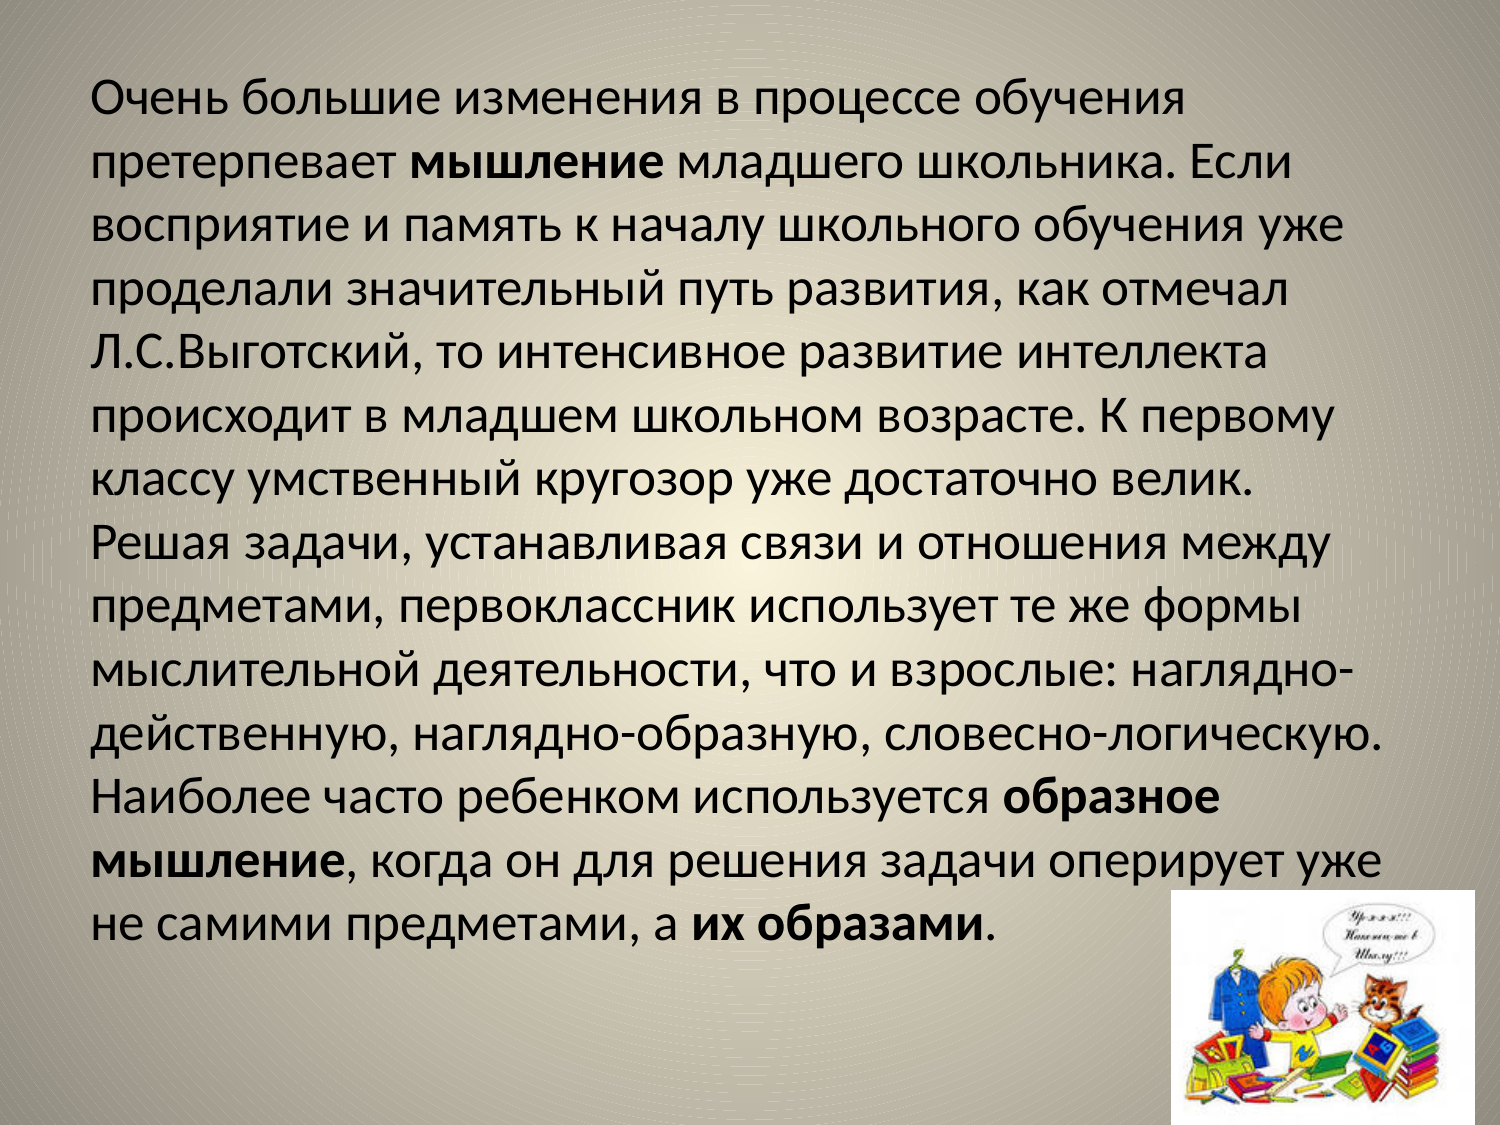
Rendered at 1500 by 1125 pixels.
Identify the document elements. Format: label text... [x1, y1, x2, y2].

picture [1171, 890, 1476, 1125]
title Очень большие изменения в процессе обучения претерпевает мышление младшего школьника. Если восприятие и память к началу школьного обучения уже проделали значительный путь развития, как отмечал Л.С.Выготский, то интенсивное развитие интеллекта происходит в младшем школьном возрасте. К первому классу умственный кругозор уже достаточно велик. Решая задачи, устанавливая связи и отношения между предметами, первоклассник использует те же формы мыслительной деятельности, что и взрослые: наглядно-действенную, наглядно-образную, словесно-логическую. Наиболее часто ребенком используется образное мышление, когда он для решения задачи оперирует уже не самими предметами, а их образами. [75, 45, 1425, 1032]
